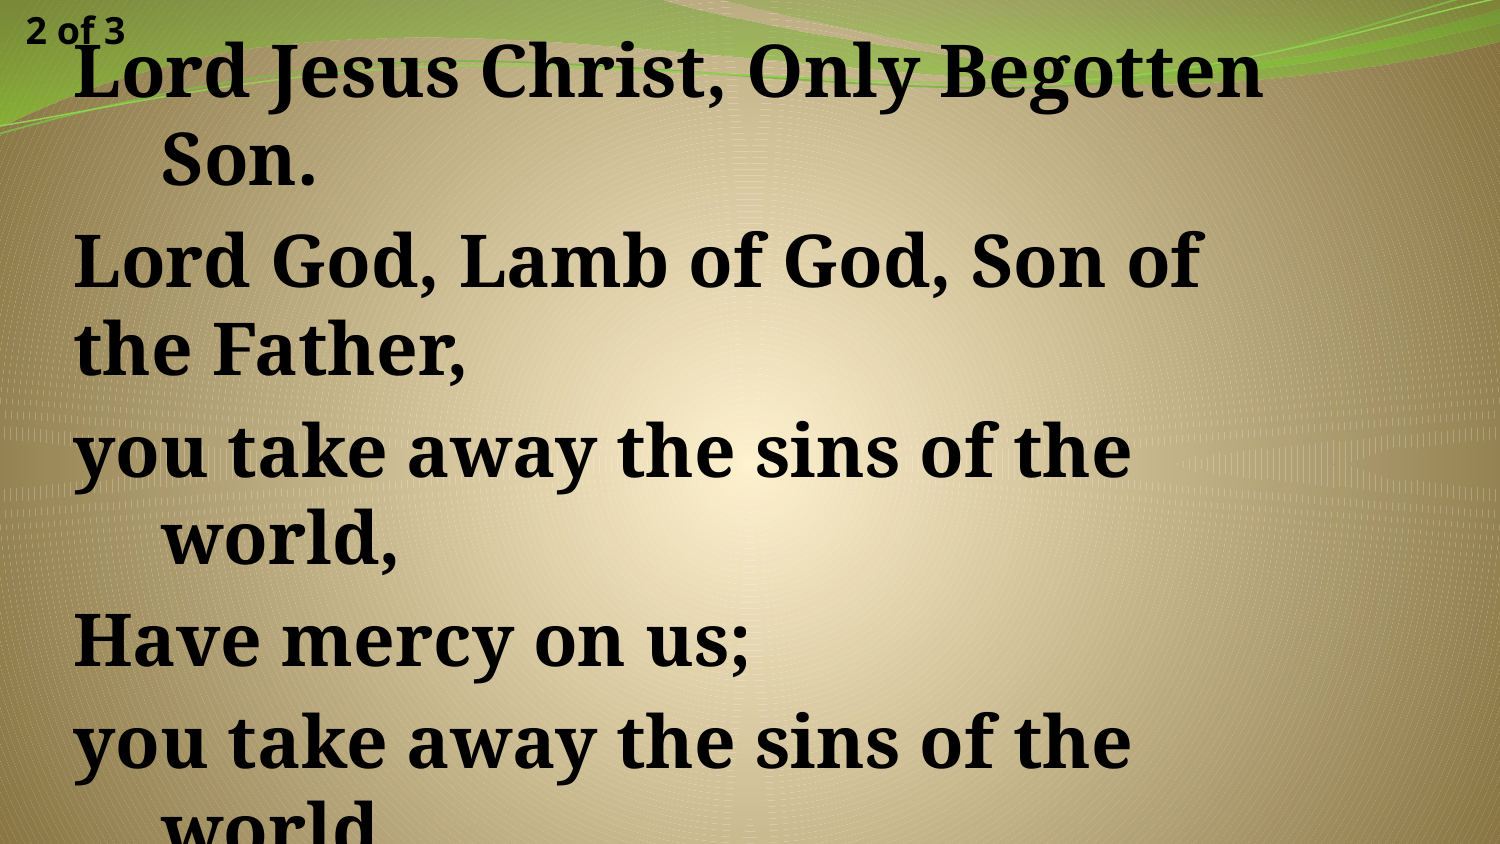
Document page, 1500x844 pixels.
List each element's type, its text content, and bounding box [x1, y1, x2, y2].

text_box Lord Jesus Christ, Only Begotten Son. Lord God, Lamb of God, Son of the Father, you take away the sins of the world, Have mercy on us; you take away the sins of the world, receive our prayer; [58, 17, 1348, 844]
text_box 2 of 3 [10, 0, 141, 60]
